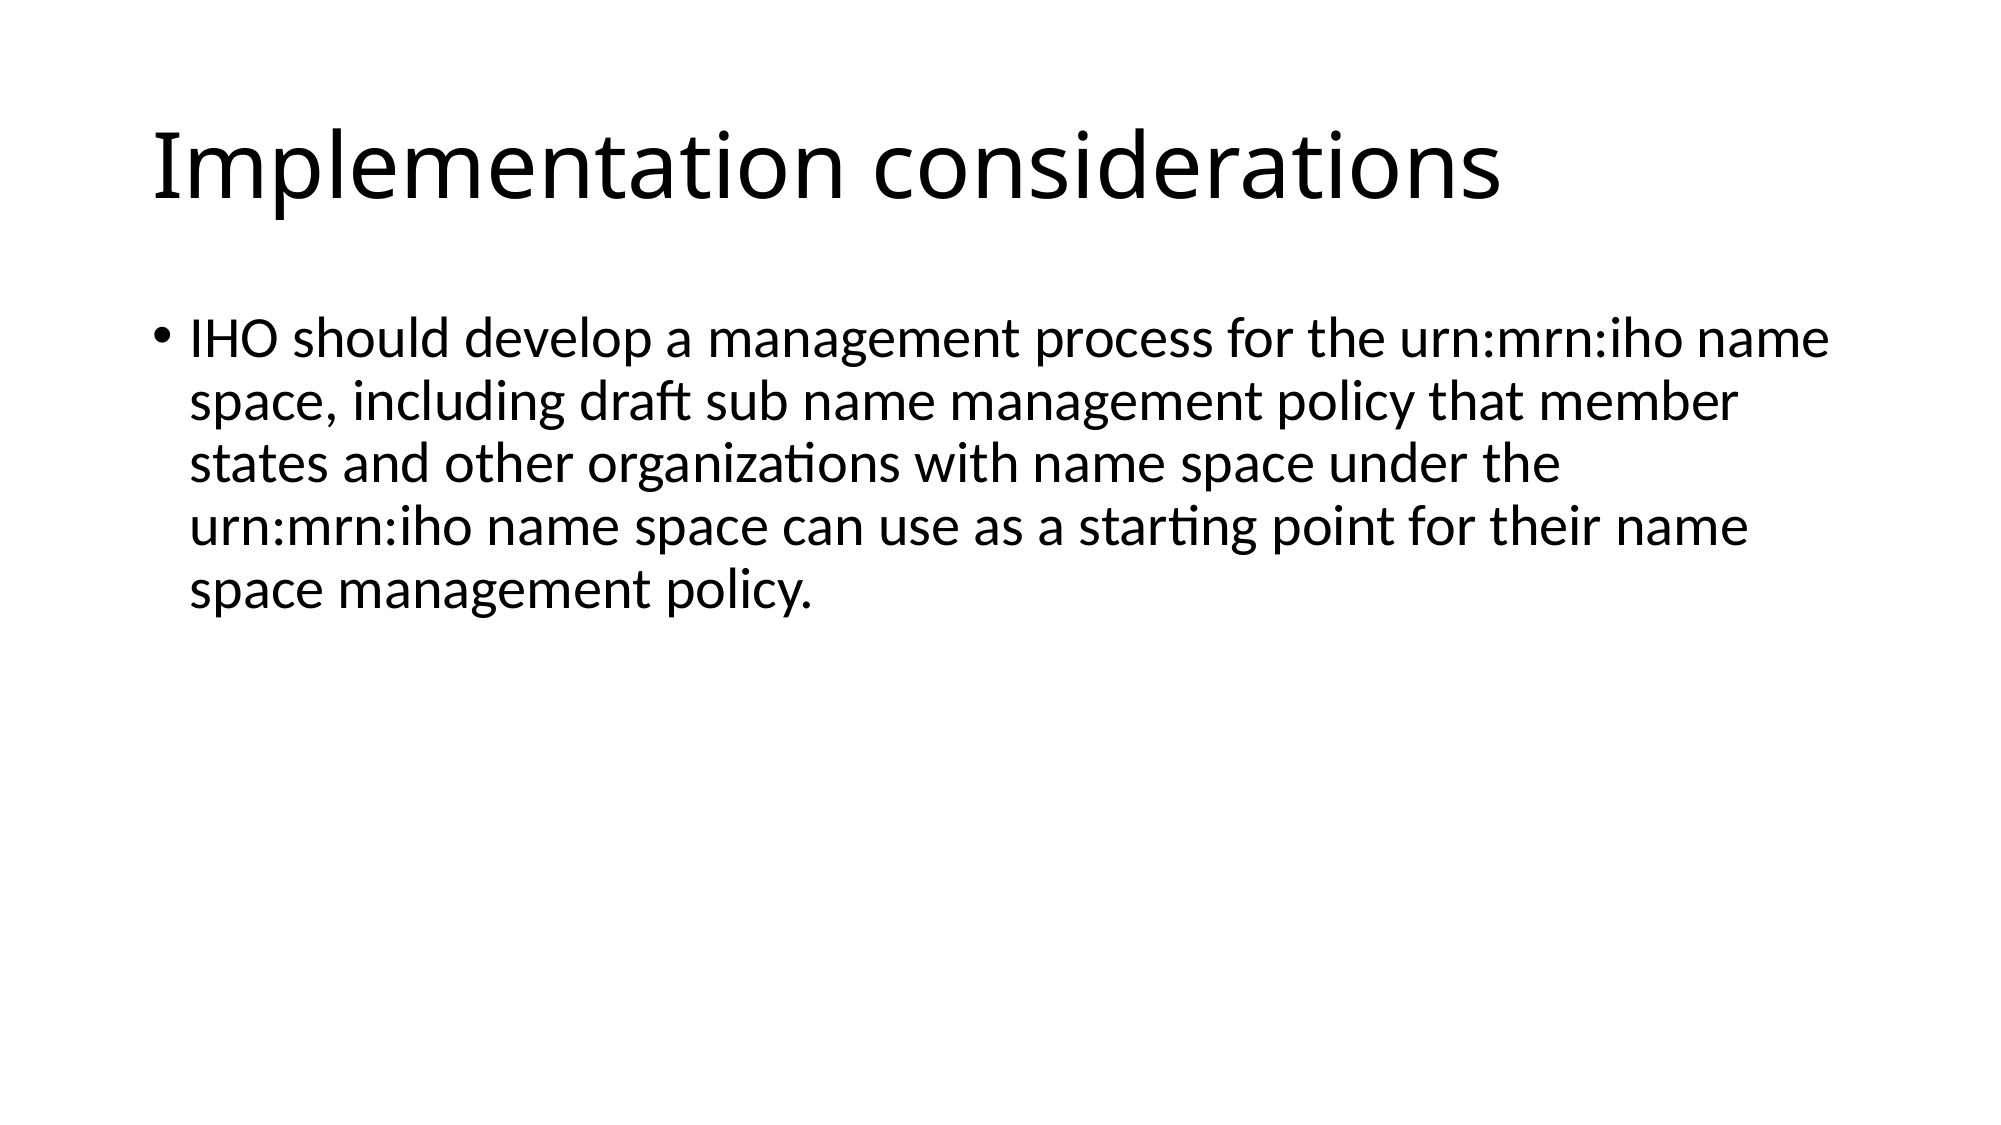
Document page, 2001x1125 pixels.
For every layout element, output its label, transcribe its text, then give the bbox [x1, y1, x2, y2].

title Implementation considerations [137, 59, 1863, 278]
list IHO should develop a management process for the urn:mrn:iho name space, including draft sub name management policy that member states and other organizations with name space under the urn:mrn:iho name space can use as a starting point for their name space management policy. [137, 299, 1863, 1014]
